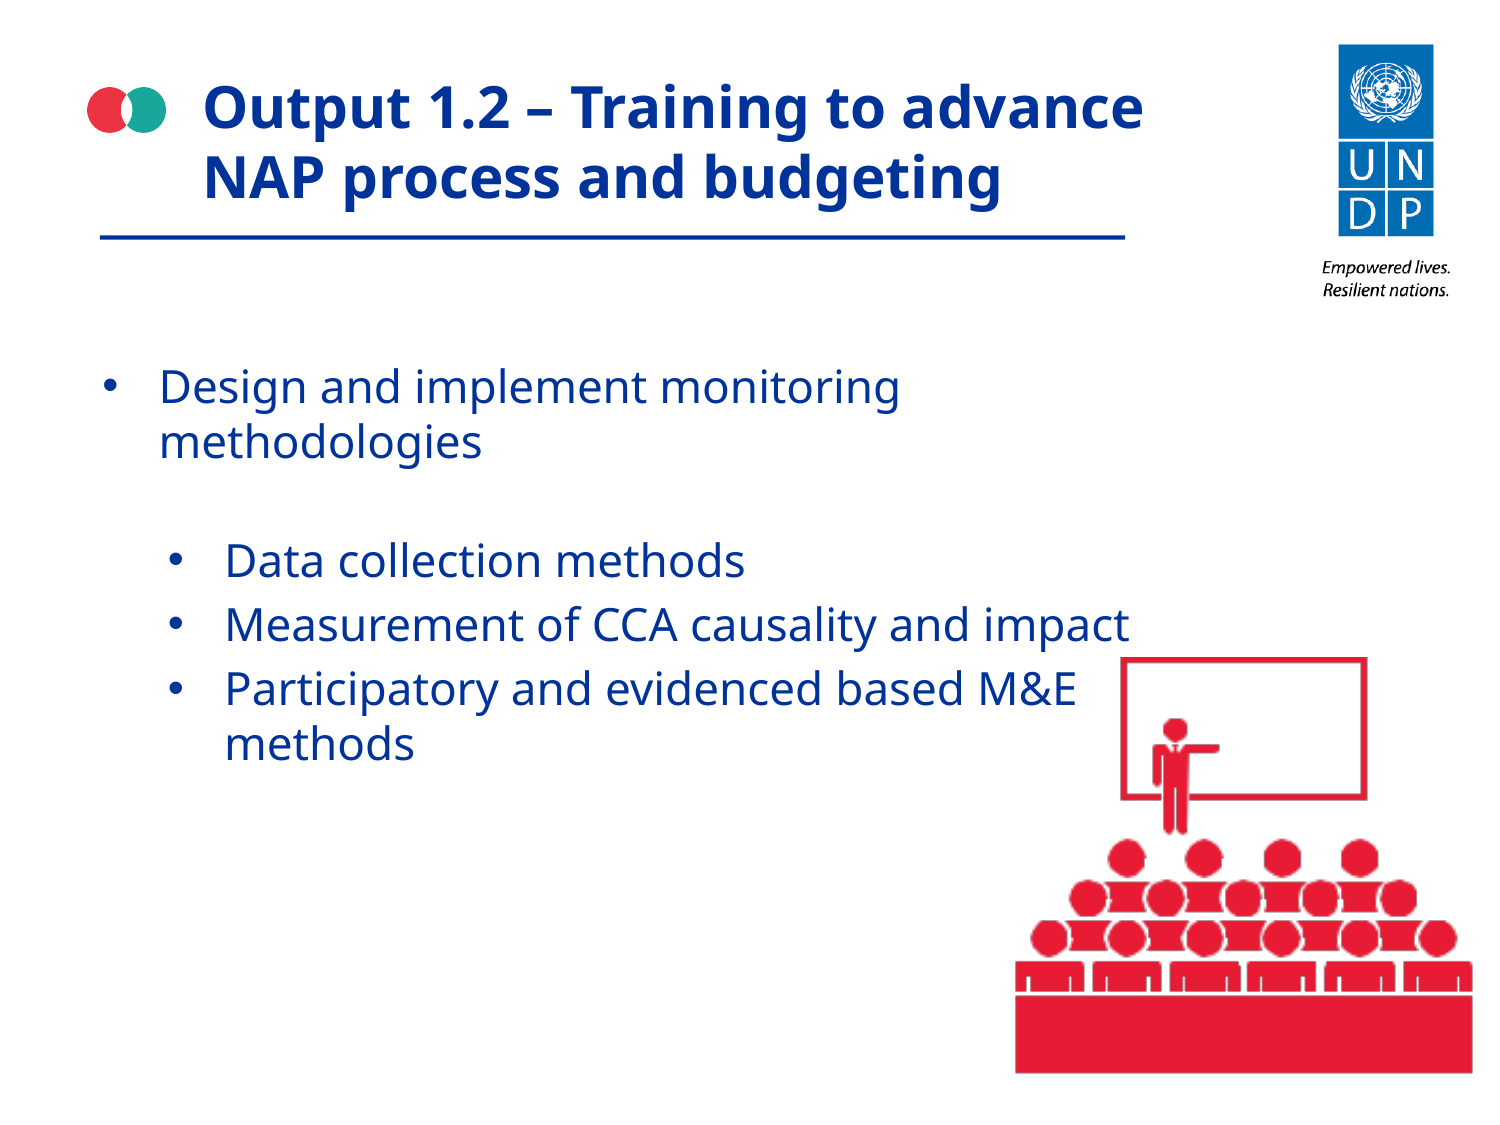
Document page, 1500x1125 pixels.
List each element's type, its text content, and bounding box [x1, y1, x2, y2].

list Output 1.2 – Training to advance NAP process and budgeting [187, 62, 1263, 148]
picture [87, 87, 166, 133]
picture [1014, 657, 1476, 1078]
picture [1312, 37, 1456, 302]
list Design and implement monitoring methodologies Data collection methods Measurement of CCA causality and impact Participatory and evidenced based M&E methods [87, 350, 1163, 1038]
